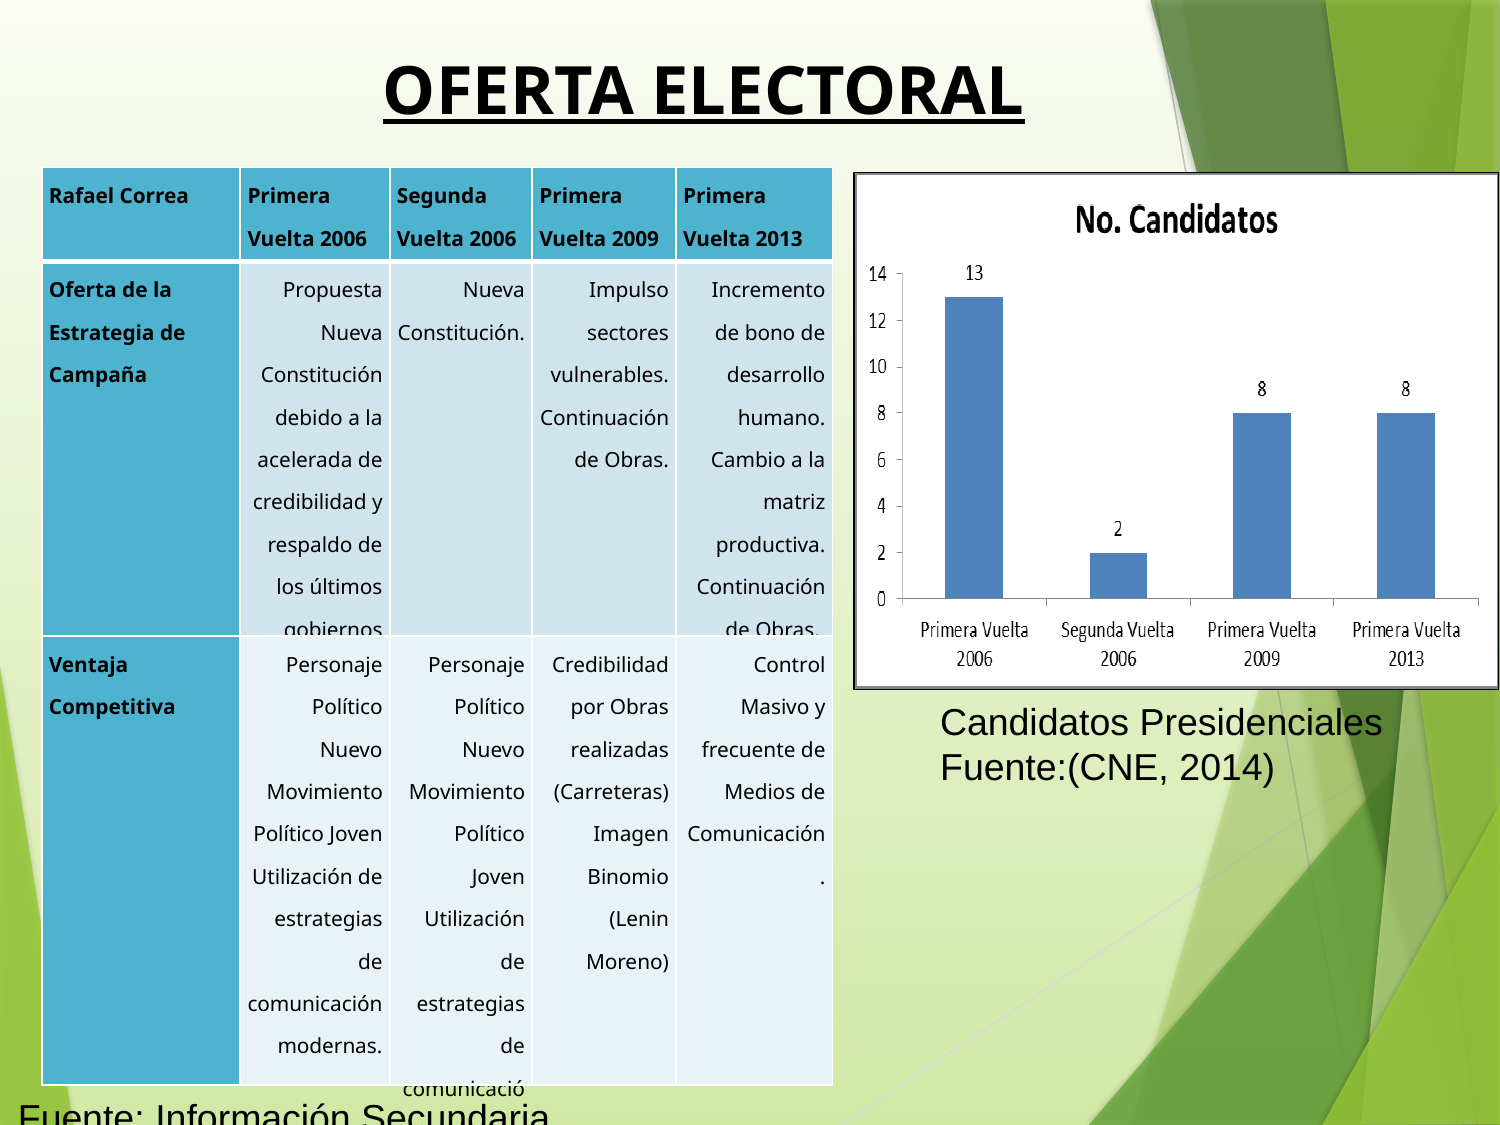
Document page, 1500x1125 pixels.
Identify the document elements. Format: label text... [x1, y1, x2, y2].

table_header Rafael Correa [43, 168, 239, 259]
table_cell Control Masivo y frecuente de Medios de Comunicación. [677, 637, 832, 1084]
text_box OFERTA ELECTORAL [64, 40, 1344, 171]
text_box Candidatos Presidenciales Fuente:(CNE, 2014) [925, 697, 1500, 795]
table_cell Impulso sectores vulnerables. Continuación de Obras. [533, 264, 675, 635]
table_cell Propuesta Nueva Constitución debido a la acelerada de credibilidad y respaldo de los últimos gobiernos elegidos; [241, 264, 389, 635]
table_cell Personaje Político Nuevo Movimiento Político Joven Utilización de estrategias de comunicación modernas. [241, 637, 389, 1084]
table_header Primera Vuelta 2013 [677, 168, 832, 259]
table_cell Credibilidad por Obras realizadas (Carreteras) Imagen Binomio (Lenin Moreno) [533, 637, 675, 1084]
picture [854, 172, 1499, 690]
table_header Primera Vuelta 2006 [241, 168, 389, 259]
table_header Segunda Vuelta 2006 [391, 168, 531, 259]
table_cell Oferta de la Estrategia de Campaña [43, 264, 239, 635]
table_cell Incremento de bono de desarrollo humano. Cambio a la matriz productiva. Continuación de Obras. [677, 264, 832, 635]
table_cell Personaje Político Nuevo Movimiento Político Joven Utilización de estrategias de comunicación modernas. [391, 637, 531, 1084]
table_cell Nueva Constitución. [391, 264, 531, 635]
table_cell Ventaja Competitiva [43, 637, 239, 1084]
table_header Primera Vuelta 2009 [533, 168, 675, 259]
text_box Fuente: Información Secundaria [3, 1086, 566, 1125]
